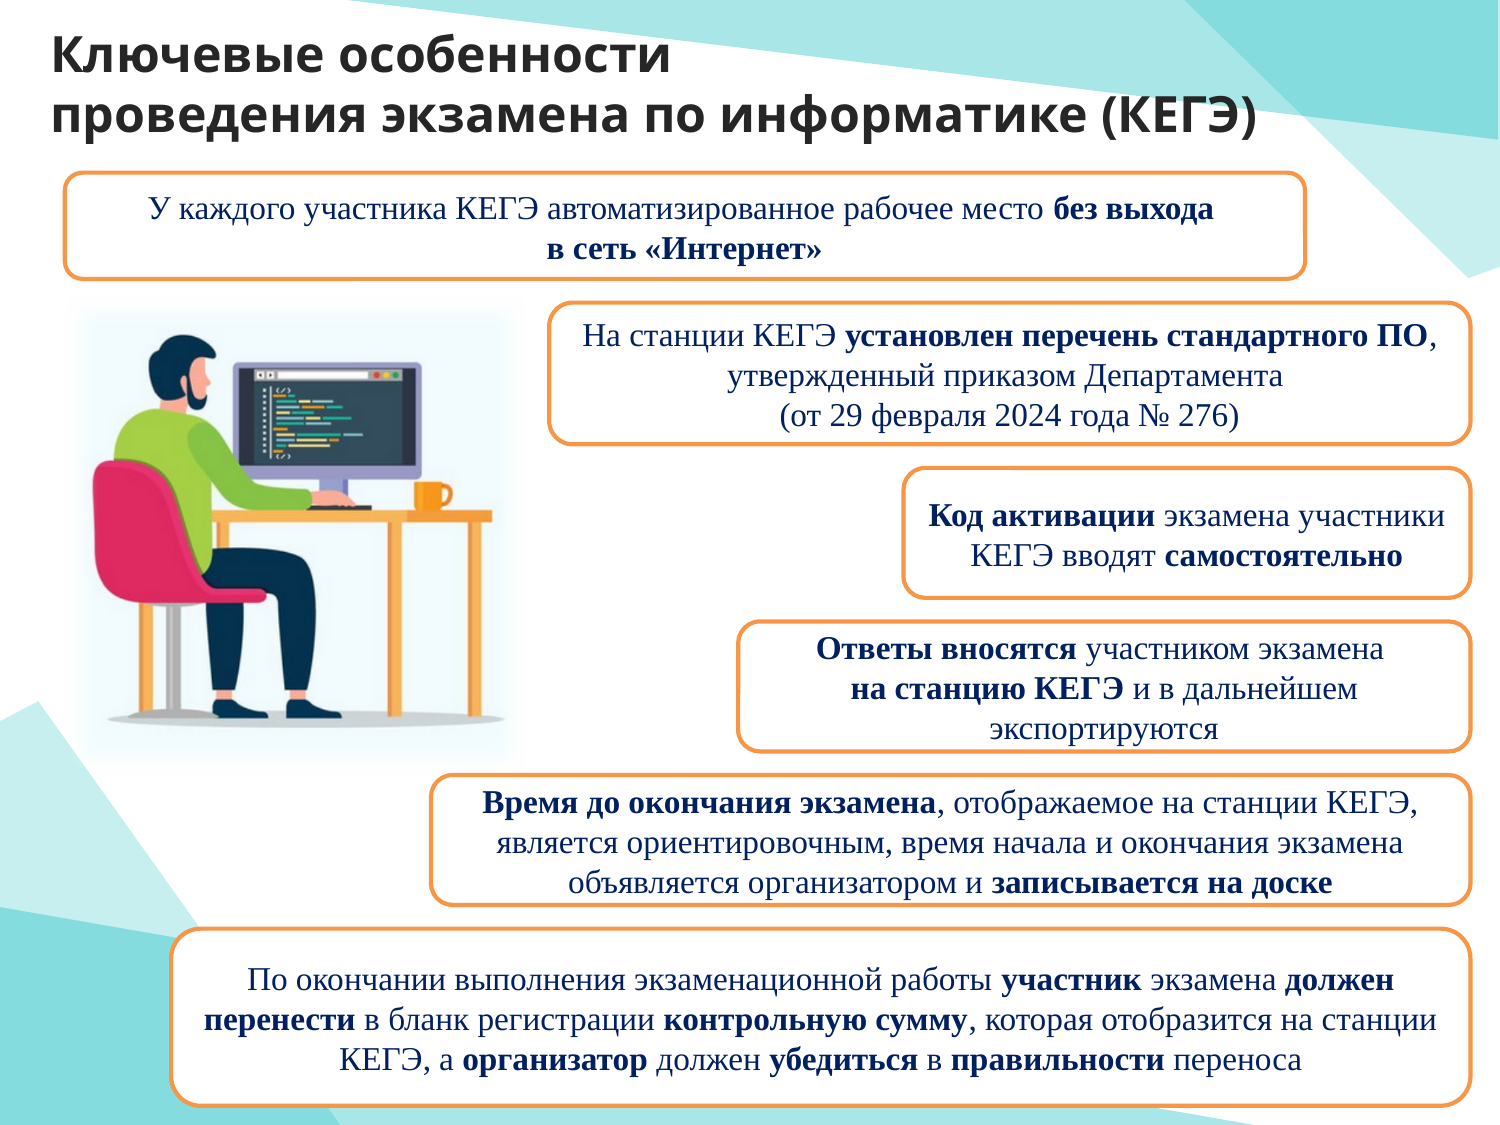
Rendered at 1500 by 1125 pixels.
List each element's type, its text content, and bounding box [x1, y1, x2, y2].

text_box У каждого участника КЕГЭ автоматизированное рабочее место без выхода в сеть «Интернет» [62, 170, 1308, 282]
text_box Код активации экзамена участники КЕГЭ вводят самостоятельно [901, 465, 1473, 600]
text_box [332, 1108, 1258, 1125]
text_box По окончании выполнения экзаменационной работы участник экзамена должен перенести в бланк регистрации контрольную сумму, которая отобразится на станции КЕГЭ, а организатор должен убедиться в правильности переноса [169, 926, 1473, 1108]
text_box [0, 699, 343, 1125]
text_box Время до окончания экзамена, отображаемое на станции КЕГЭ, является ориентировочным, время начала и окончания экзамена объявляется организатором и записывается на доске [428, 772, 1473, 908]
text_box [1353, 169, 1500, 281]
title Ключевые особенности проведения экзамена по информатике (КЕГЭ) [35, 0, 1500, 169]
text_box На станции КЕГЭ установлен перечень стандартного ПО, утвержденный приказом Департамента (от 29 февраля 2024 года № 276) [547, 300, 1473, 447]
picture [64, 293, 527, 776]
text_box Ответы вносятся участником экзамена на станцию КЕГЭ и в дальнейшем экспортируются [736, 619, 1473, 754]
